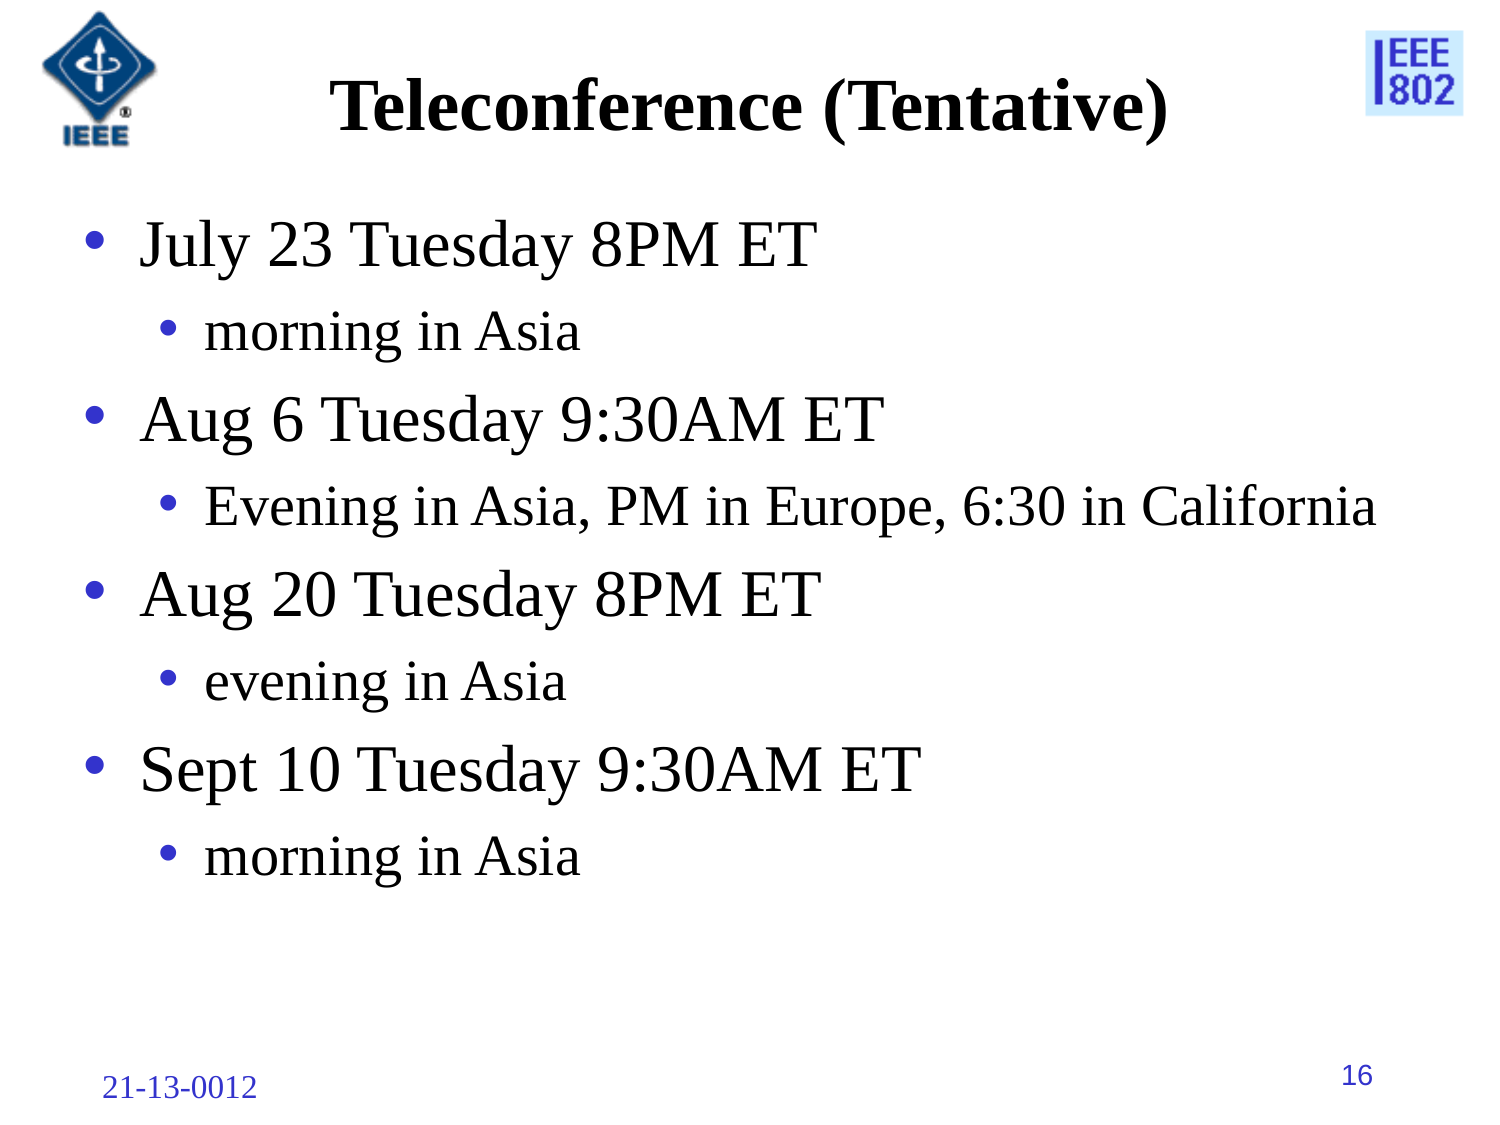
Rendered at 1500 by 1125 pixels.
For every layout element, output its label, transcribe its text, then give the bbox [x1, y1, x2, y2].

picture [1351, 12, 1475, 141]
list July 23 Tuesday 8PM ET morning in Asia Aug 6 Tuesday 9:30AM ET Evening in Asia, PM in Europe, 6:30 in California Aug 20 Tuesday 8PM ET evening in Asia Sept 10 Tuesday 9:30AM ET morning in Asia [67, 191, 1431, 1043]
title Teleconference (Tentative) [76, 31, 1424, 170]
picture [37, 9, 162, 150]
